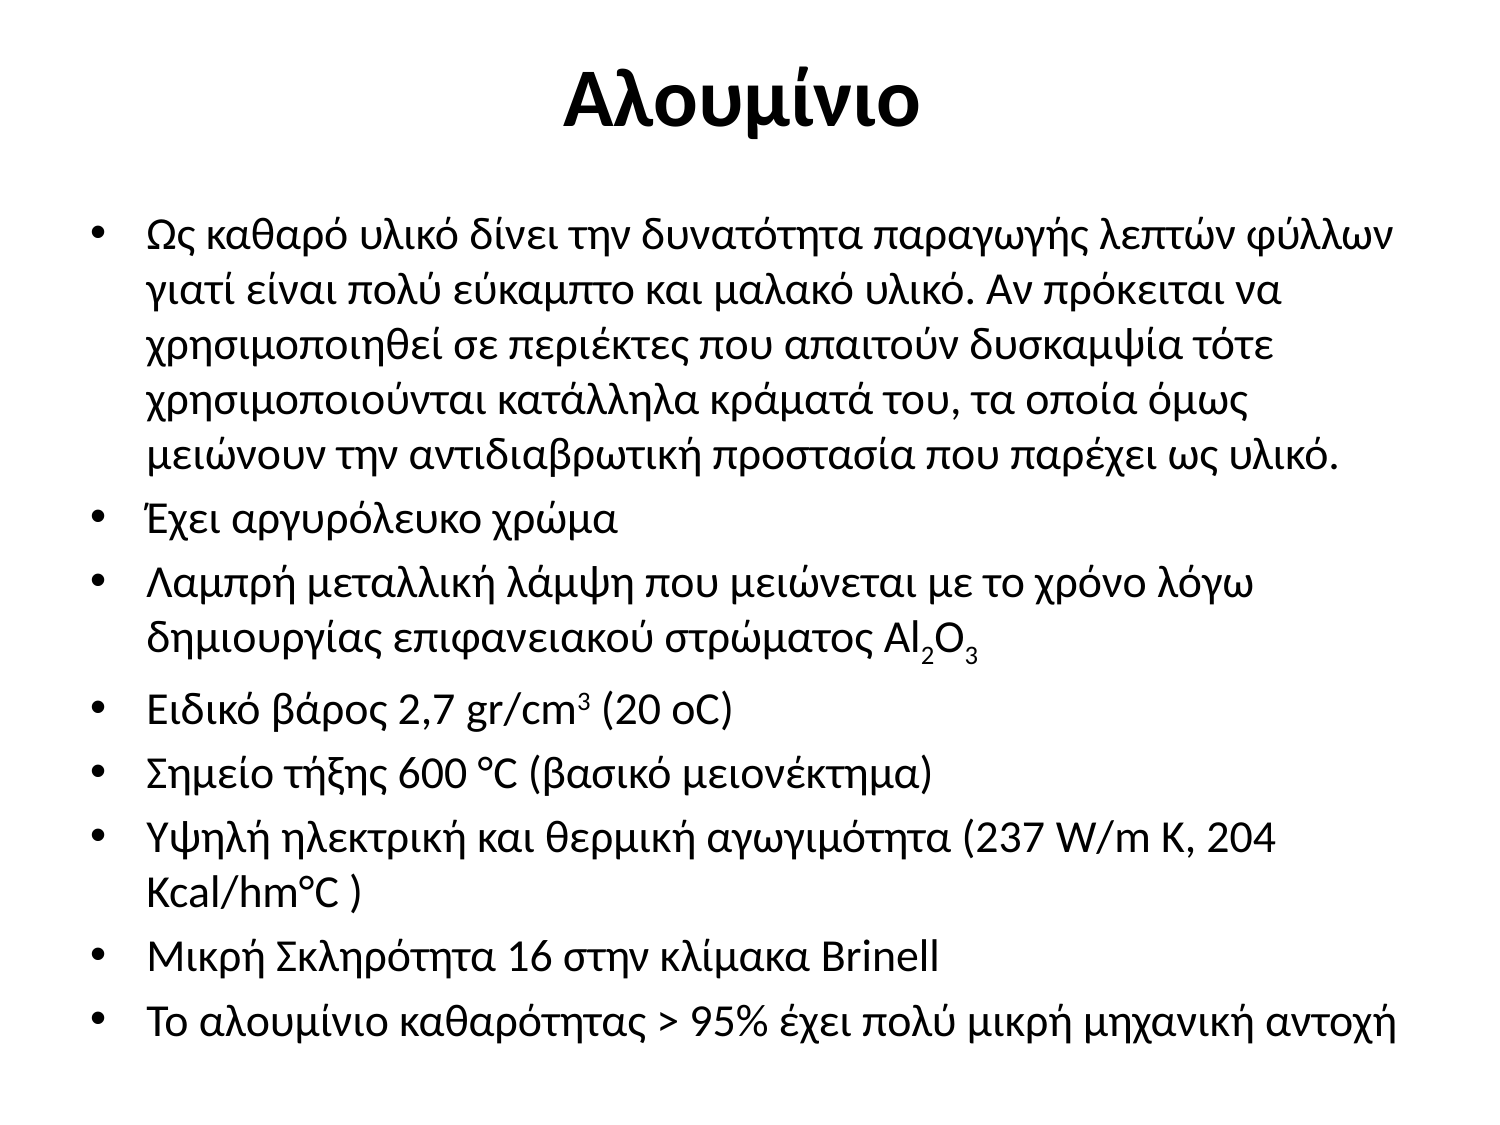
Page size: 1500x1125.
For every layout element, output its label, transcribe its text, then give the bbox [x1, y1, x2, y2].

title Αλουμίνιο [76, 19, 1427, 169]
list Ως καθαρό υλικό δίνει την δυνατότητα παραγωγής λεπτών φύλλων γιατί είναι πολύ εύκαμπτο και μαλακό υλικό. Αν πρόκειται να χρησιμοποιηθεί σε περιέκτες που απαιτούν δυσκαμψία τότε χρησιμοποιούνται κατάλληλα κράματά του, τα οποία όμως μειώνουν την αντιδιαβρωτική προστασία που παρέχει ως υλικό. Έχει αργυρόλευκο χρώμα Λαμπρή μεταλλική λάμψη που μειώνεται με το χρόνο λόγω δημιουργίας επιφανειακού στρώματος Al2Ο3 Ειδικό βάρος 2,7 gr/cm3 (20 oC) Σημείο τήξης 600 °C (βασικό μειονέκτημα) Υψηλή ηλεκτρική και θερμική αγωγιμότητα (237 W/m K, 204 Kcal/hm°C ) Μικρή Σκληρότητα 16 στην κλίμακα Brinell Το αλουμίνιο καθαρότητας > 95% έχει πολύ μικρή μηχανική αντοχή [75, 196, 1425, 1024]
